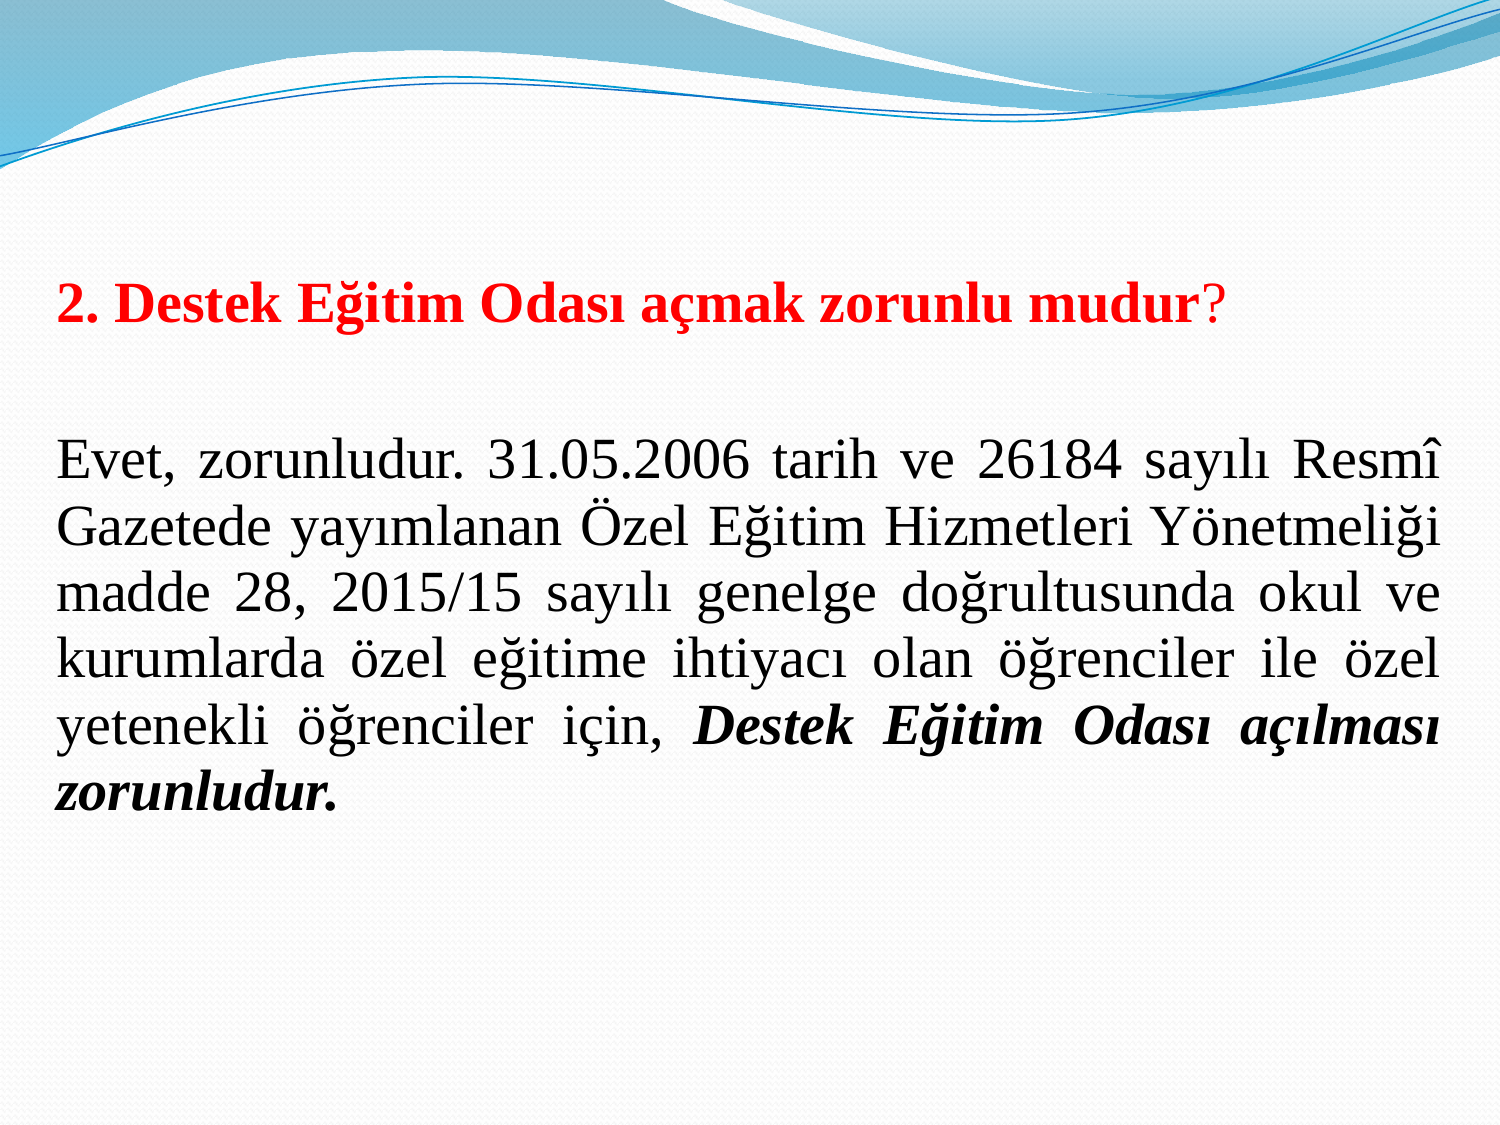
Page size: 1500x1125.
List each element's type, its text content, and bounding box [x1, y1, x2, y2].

list 2. Destek Eğitim Odası açmak zorunlu mudur? Evet, zorunludur. 31.05.2006 tarih ve 26184 sayılı Resmî Gazetede yayımlanan Özel Eğitim Hizmetleri Yönetmeliği madde 28, 2015/15 sayılı genelge doğrultusunda okul ve kurumlarda özel eğitime ihtiyacı olan öğrenciler ile özel yetenekli öğrenciler için, Destek Eğitim Odası açılması zorunludur. [41, 262, 1459, 1062]
